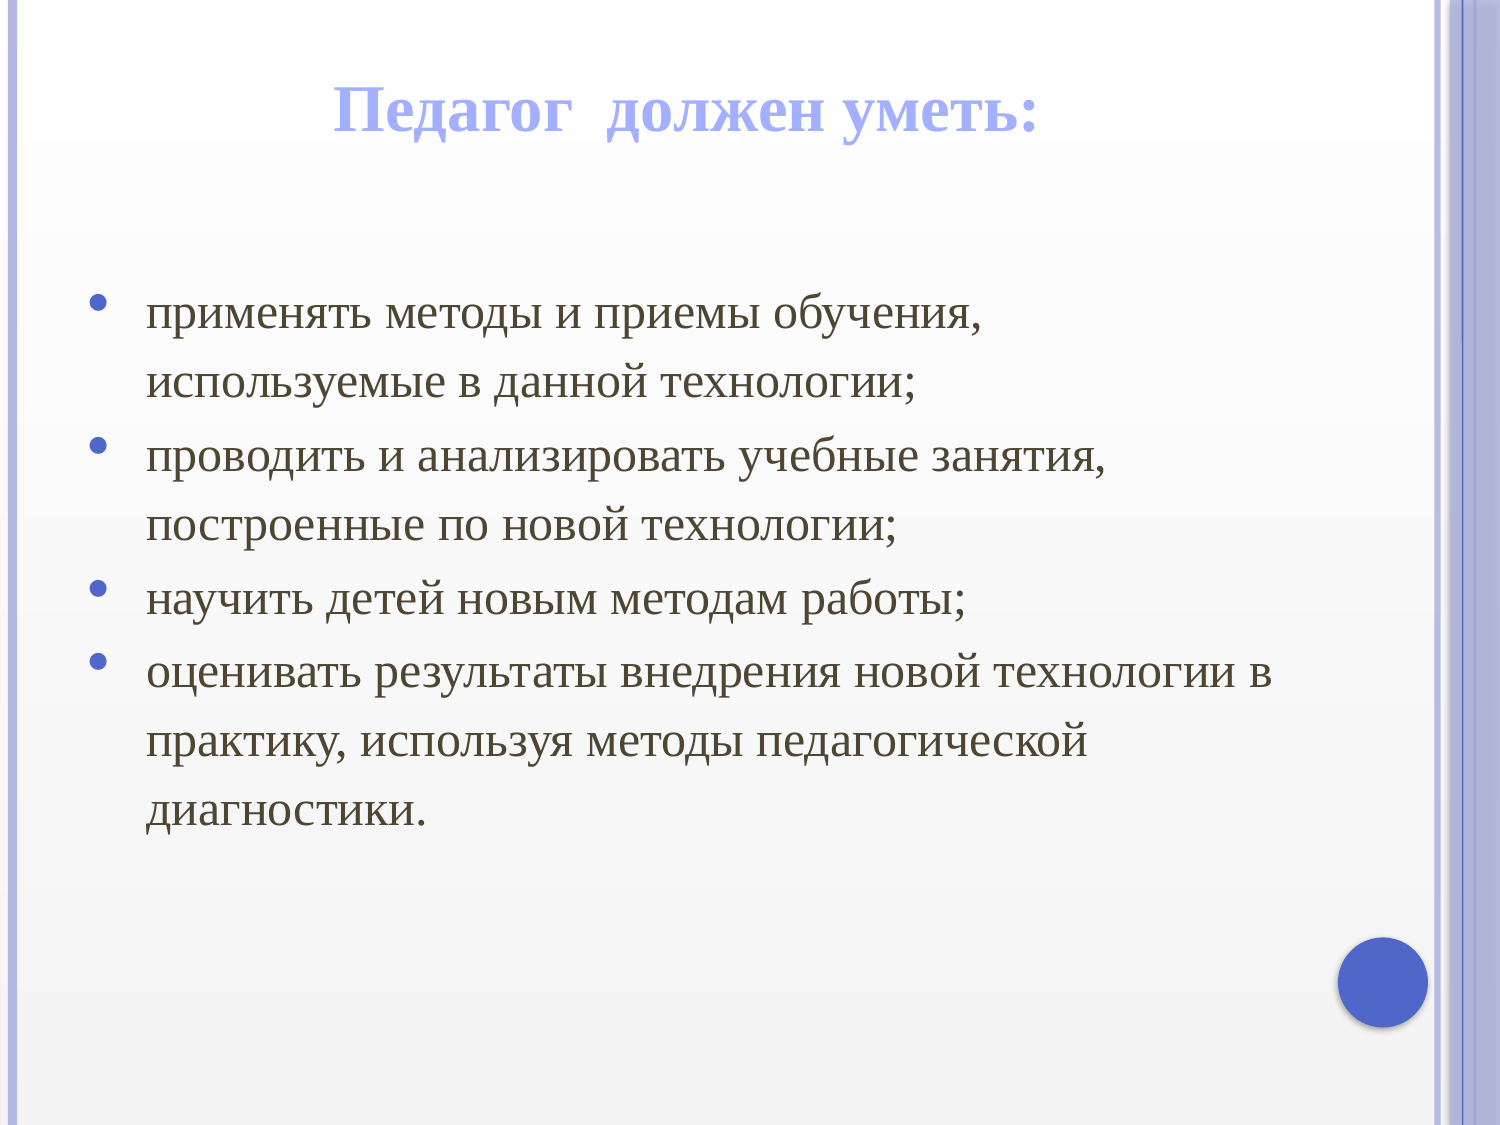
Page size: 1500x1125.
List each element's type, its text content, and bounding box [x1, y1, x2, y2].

title Педагог должен уметь: [75, 19, 1300, 233]
list применять методы и приемы обучения, используемые в данной технологии; проводить и анализировать учебные занятия, построенные по новой технологии; научить детей новым методам работы; оценивать результаты внедрения новой технологии в практику, используя методы педагогической диагностики. [75, 262, 1300, 1062]
